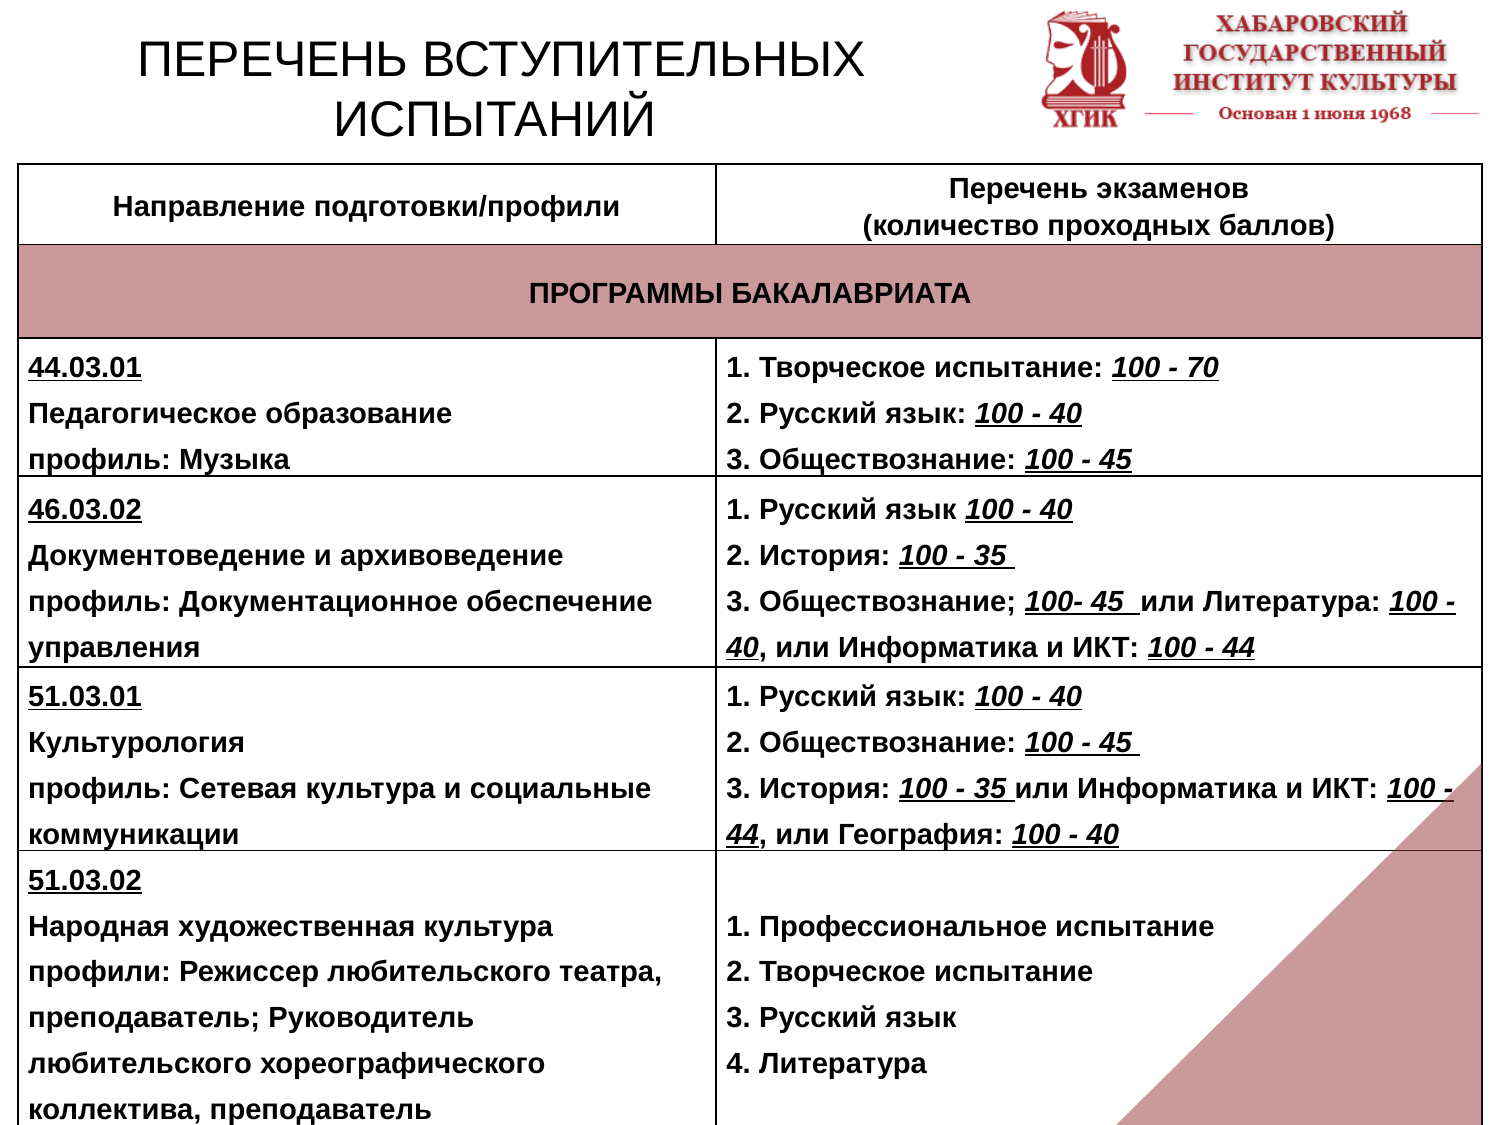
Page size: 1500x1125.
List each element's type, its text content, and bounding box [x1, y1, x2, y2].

text_box [1114, 761, 1484, 1125]
table_cell 51.03.01 Культурология профиль: Сетевая культура и социальные коммуникации [19, 668, 715, 850]
table_header Перечень экзаменов (количество проходных баллов) [717, 165, 1481, 244]
table_cell 44.03.01 Педагогическое образование профиль: Музыка [19, 339, 715, 475]
table_cell 1. Творческое испытание: 100 - 70 2. Русский язык: 100 - 40 3. Обществознание: 100 - 45 [717, 339, 1481, 475]
table_cell 1. Русский язык: 100 - 40 2. Обществознание: 100 - 45 3. История: 100 - 35 или Информатика и ИКТ: 100 - 44, или География: 100 - 40 [717, 668, 1481, 850]
table_cell 1. Профессиональное испытание 2. Творческое испытание 3. Русский язык 4. Литература [717, 851, 1389, 1125]
table_cell 46.03.02 Документоведение и архивоведение профиль: Документационное обеспечение управления [19, 477, 715, 666]
table_cell 51.03.02 Народная художественная культура профили: Режиссер любительского театра, преподаватель; Руководитель любительского хореографического коллектива, преподаватель [19, 851, 715, 1125]
table_cell 1. Русский язык 100 - 40 2. История: 100 - 35 3. Обществознание; 100- 45 или Литература: 100 - 40, или Информатика и ИКТ: 100 - 44 [717, 477, 1481, 666]
table_cell ПРОГРАММЫ БАКАЛАВРИАТА [19, 245, 1481, 337]
text_box ПЕРЕЧЕНЬ ВСТУПИТЕЛЬНЫХ ИСПЫТАНИЙ [76, 19, 928, 154]
table_header Направление подготовки/профили [19, 165, 715, 244]
picture [1033, 6, 1500, 129]
